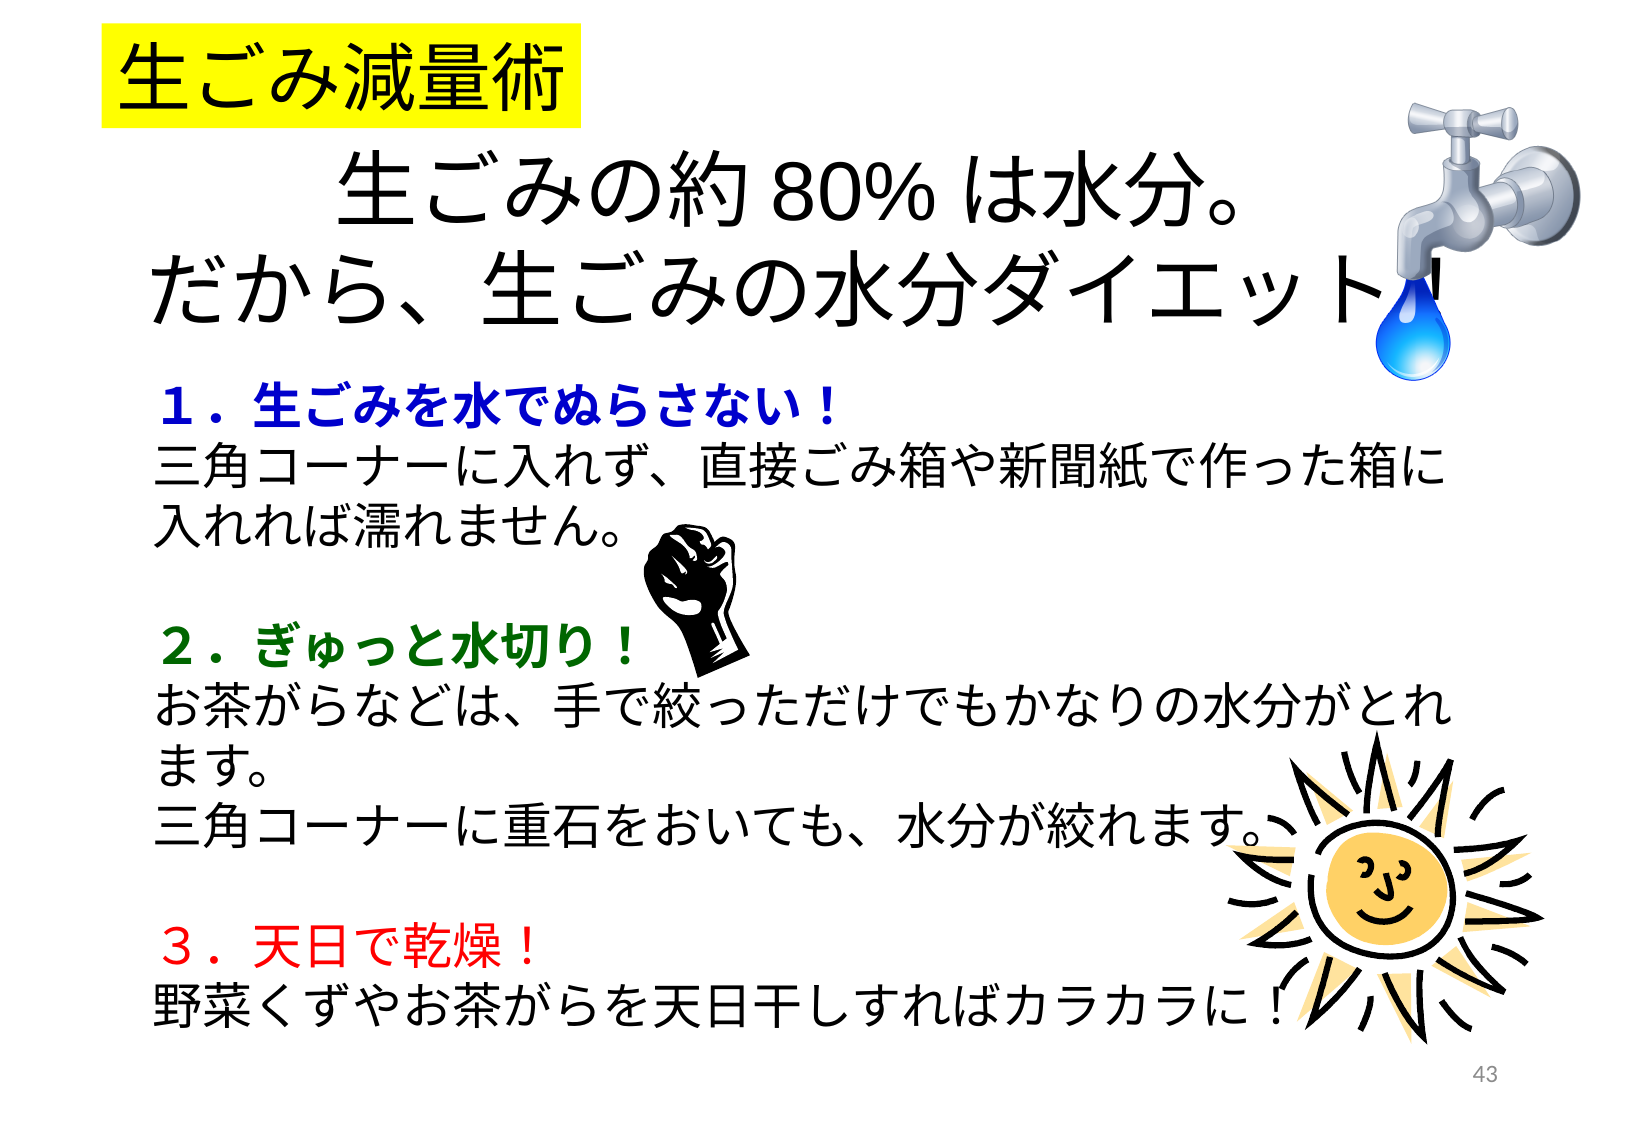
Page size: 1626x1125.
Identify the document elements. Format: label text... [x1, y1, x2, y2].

slide_number 43 [1147, 1043, 1514, 1103]
picture [1302, 100, 1585, 384]
picture [1222, 728, 1548, 1048]
text_box １．生ごみを水でぬらさない！ 三角コーナーに入れず、直接ごみ箱や新聞紙で作った箱に入れれば濡れません。 ２．ぎゅっと水切り！ お茶がらなどは、手で絞っただけでもかなりの水分がとれます。 三角コーナーに重石をおいても、水分が絞れます。 ３．天日で乾燥！ 野菜くずやお茶がらを天日干しすればカラカラに！ [137, 367, 1488, 1043]
text_box 生ごみ減量術 [101, 23, 581, 129]
text_box 生ごみの約80%は水分。 だから、生ごみの水分ダイエット！ [108, 129, 1302, 345]
picture [643, 523, 750, 678]
